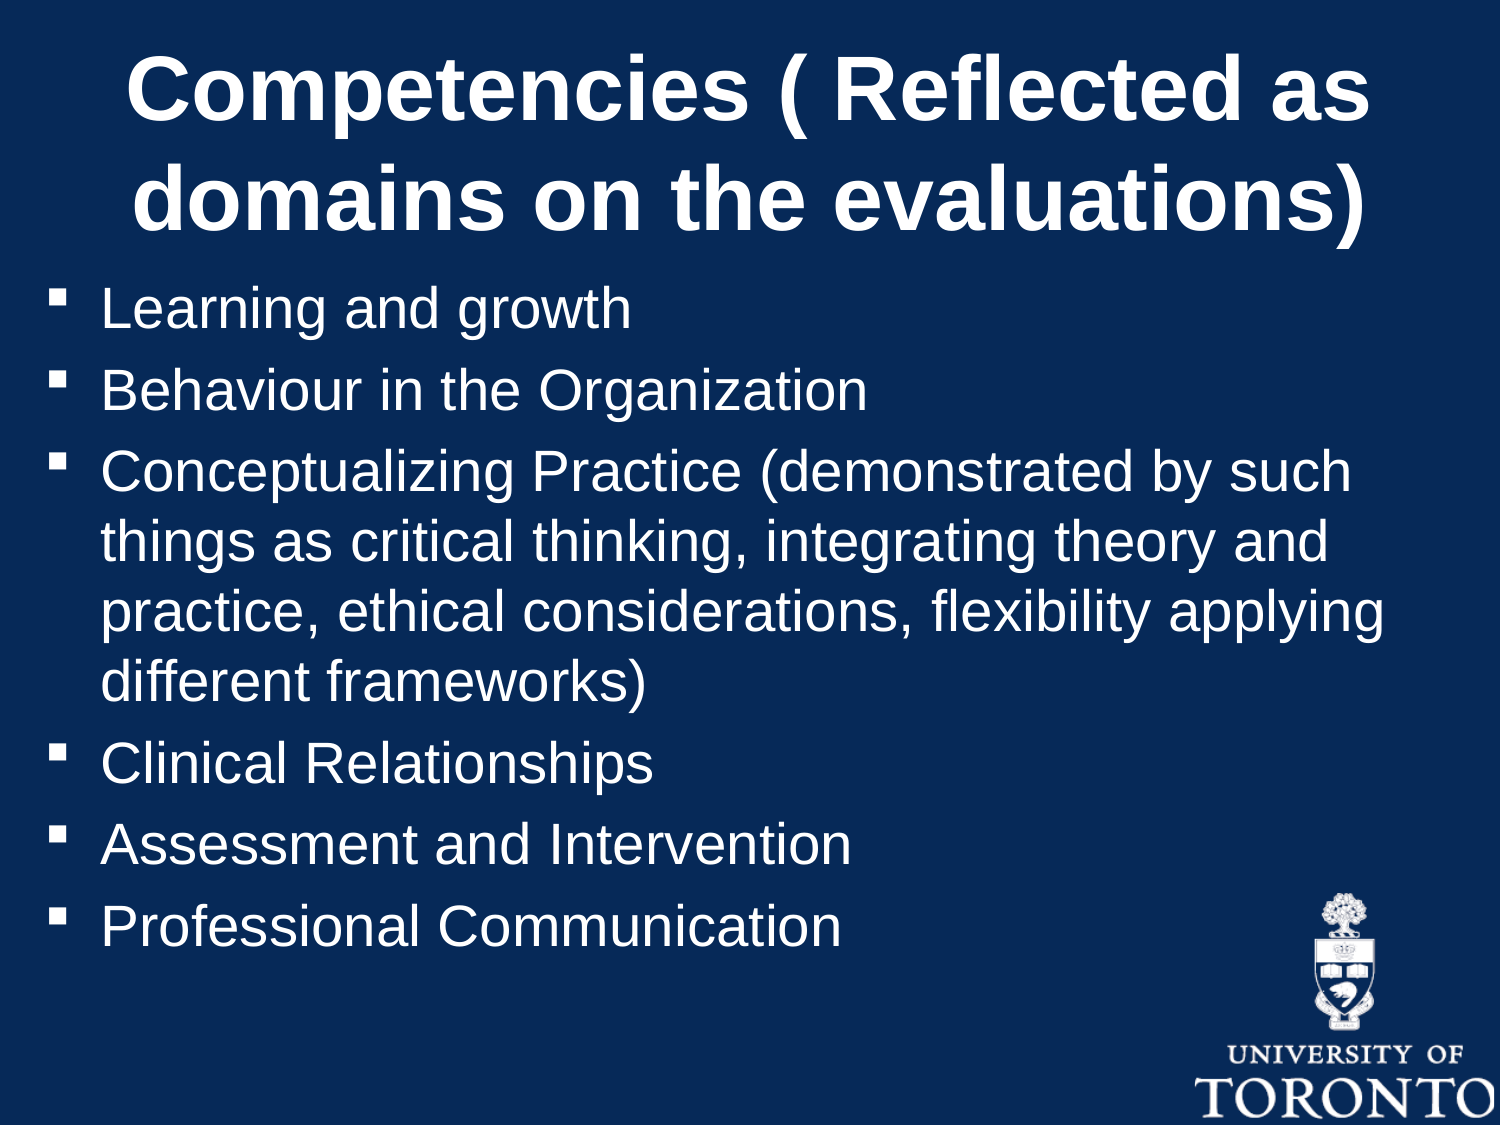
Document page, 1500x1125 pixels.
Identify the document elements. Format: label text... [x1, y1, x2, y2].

title Competencies ( Reflected as domains on the evaluations) [29, 44, 1471, 233]
list Learning and growth Behaviour in the Organization Conceptualizing Practice (demonstrated by such things as critical thinking, integrating theory and practice, ethical considerations, flexibility applying different frameworks) Clinical Relationships Assessment and Intervention Professional Communication [29, 262, 1471, 941]
